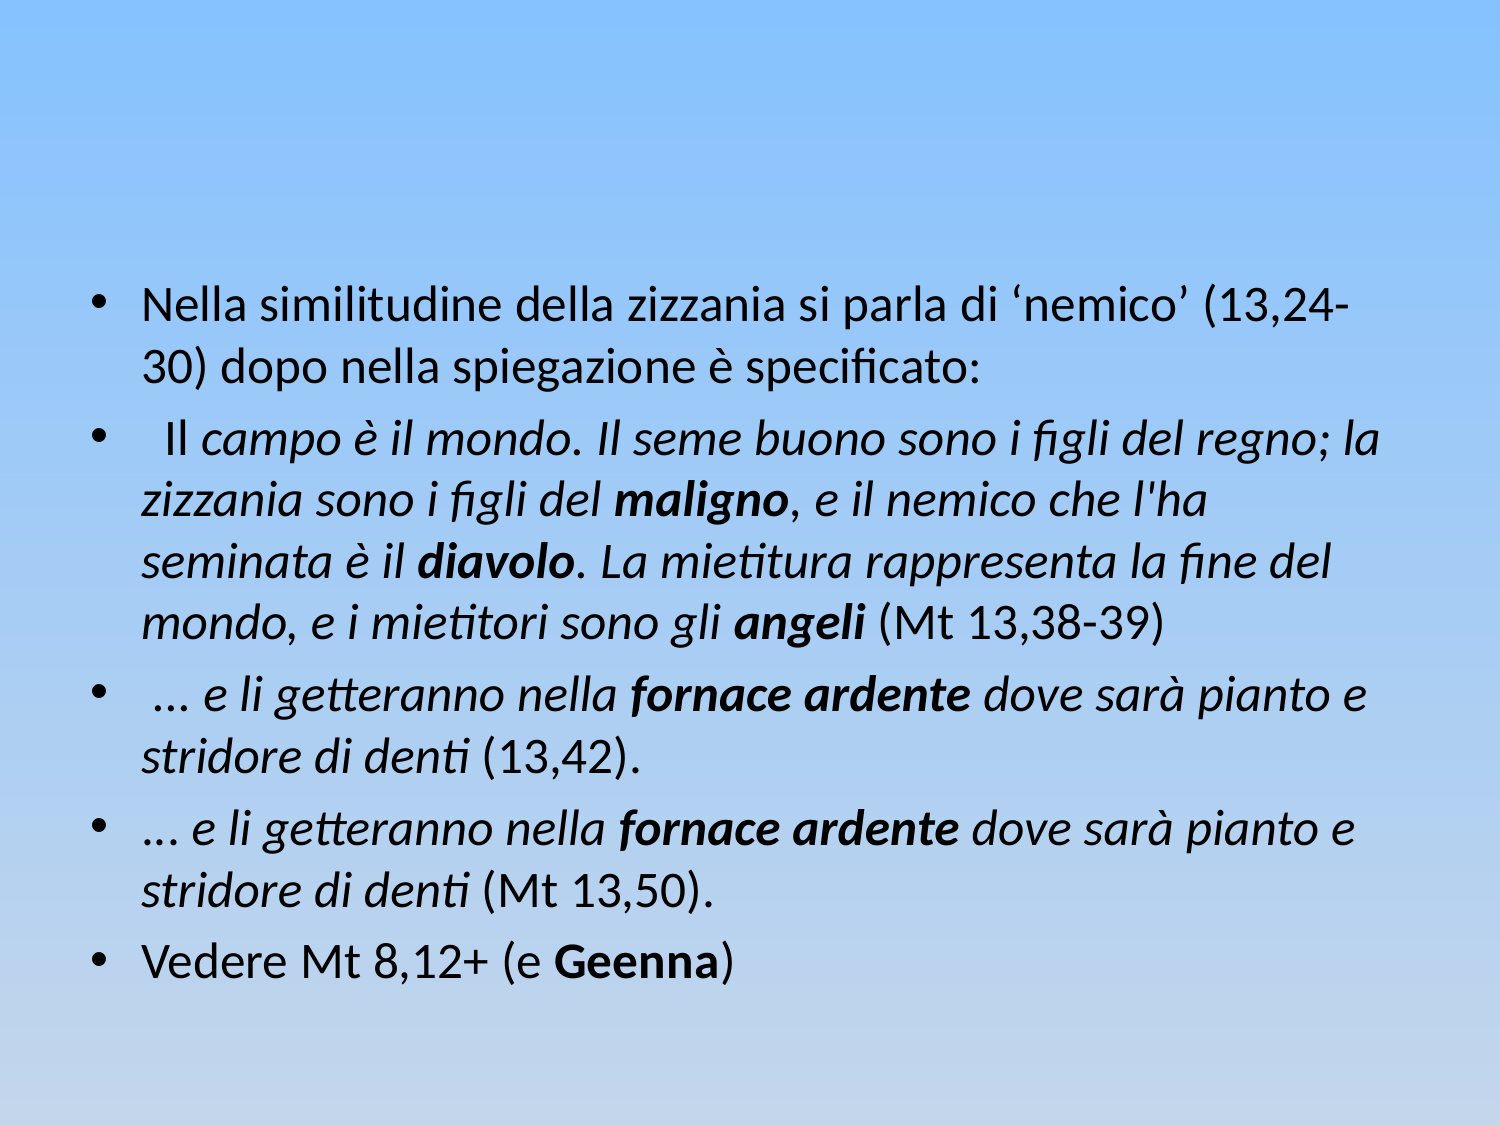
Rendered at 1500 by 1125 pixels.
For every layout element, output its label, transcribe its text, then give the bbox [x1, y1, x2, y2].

list Nella similitudine della zizzania si parla di ‘nemico’ (13,24-30) dopo nella spiegazione è specificato: Il campo è il mondo. Il seme buono sono i figli del regno; la zizzania sono i figli del maligno, e il nemico che l'ha seminata è il diavolo. La mietitura rappresenta la fine del mondo, e i mietitori sono gli angeli (Mt 13,38-39) ... e li getteranno nella fornace ardente dove sarà pianto e stridore di denti (13,42). ... e li getteranno nella fornace ardente dove sarà pianto e stridore di denti (Mt 13,50). Vedere Mt 8,12+ (e Geenna) [75, 262, 1425, 1005]
